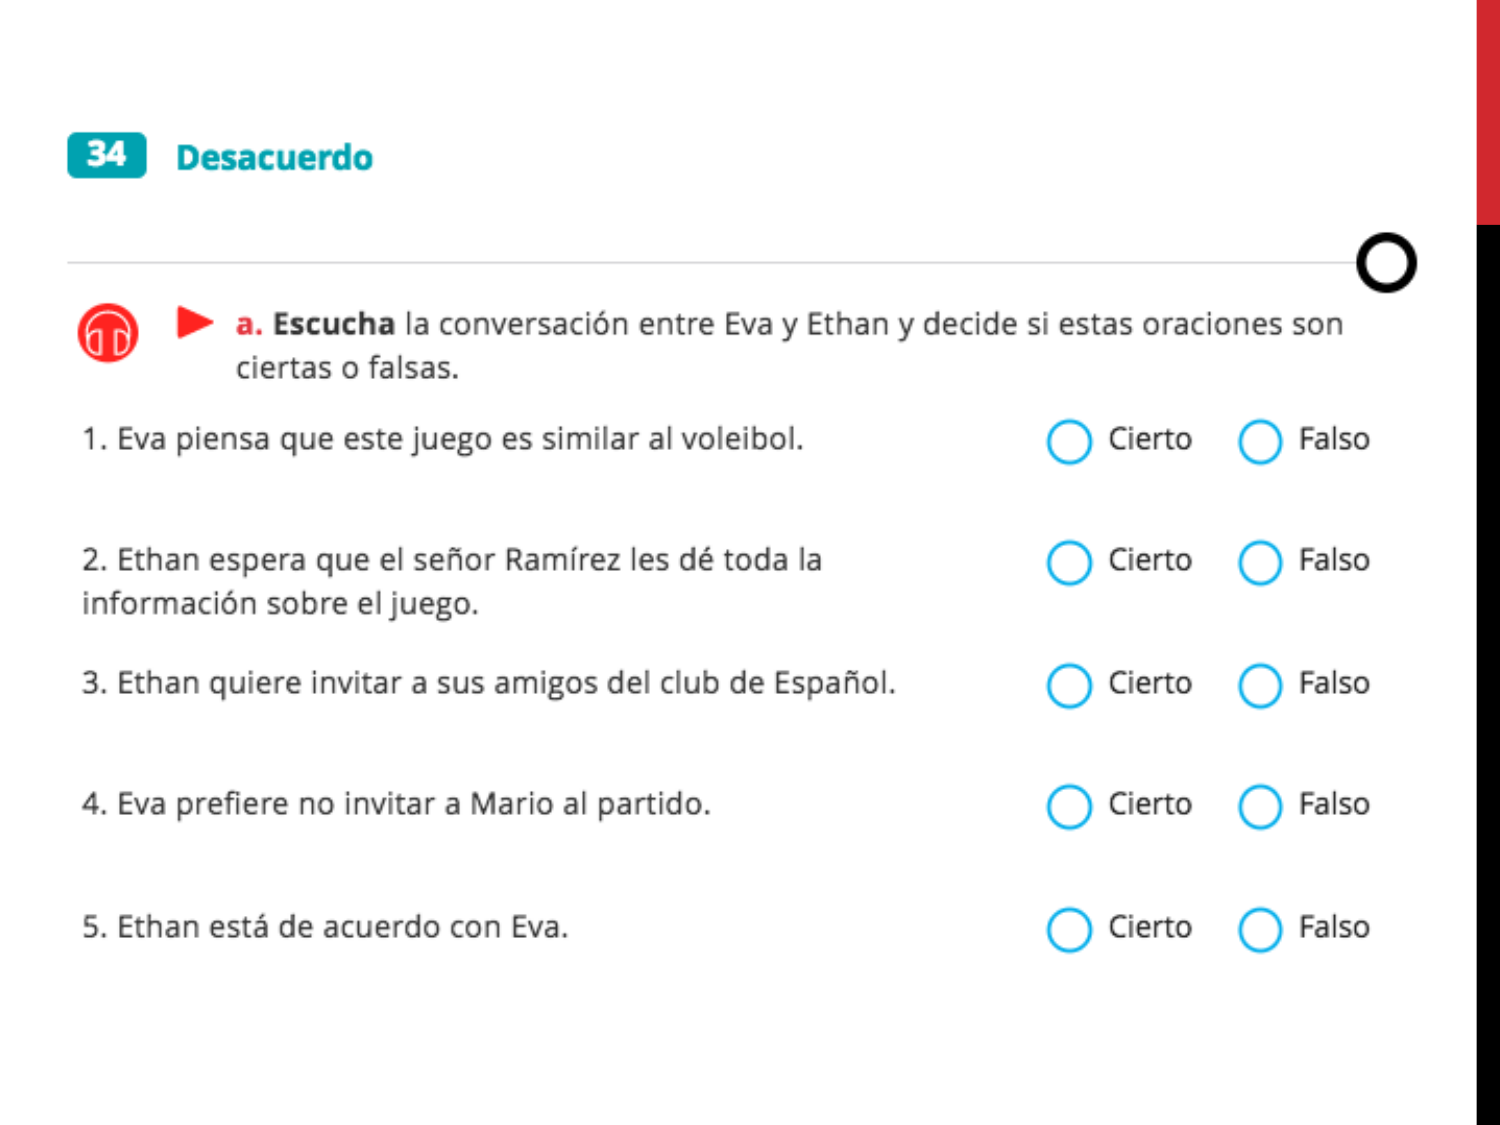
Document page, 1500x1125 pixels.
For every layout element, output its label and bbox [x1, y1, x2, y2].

picture [45, 111, 1453, 1011]
